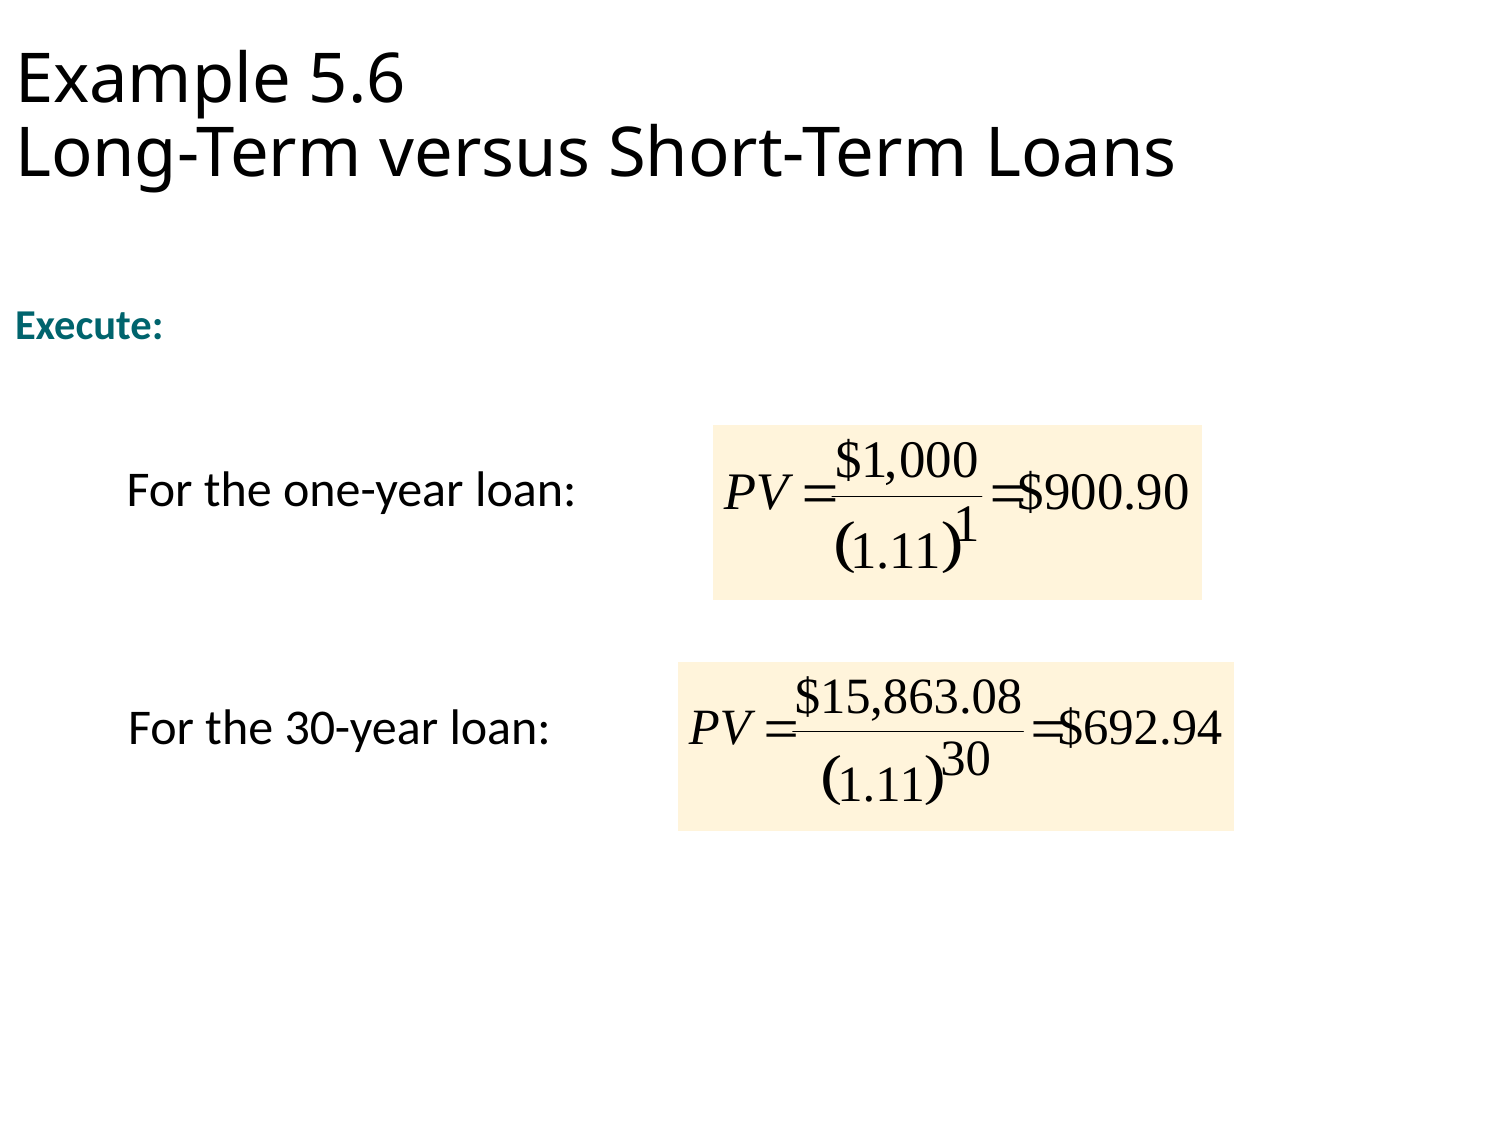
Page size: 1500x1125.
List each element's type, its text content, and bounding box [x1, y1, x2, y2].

list Execute: [0, 295, 1396, 426]
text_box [712, 424, 1202, 600]
text_box For the 30-year loan: [113, 687, 567, 763]
title Example 5.6 Long-Term versus Short-Term Loans [0, 23, 1212, 212]
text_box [678, 662, 1235, 832]
text_box For the one-year loan: [111, 448, 603, 524]
